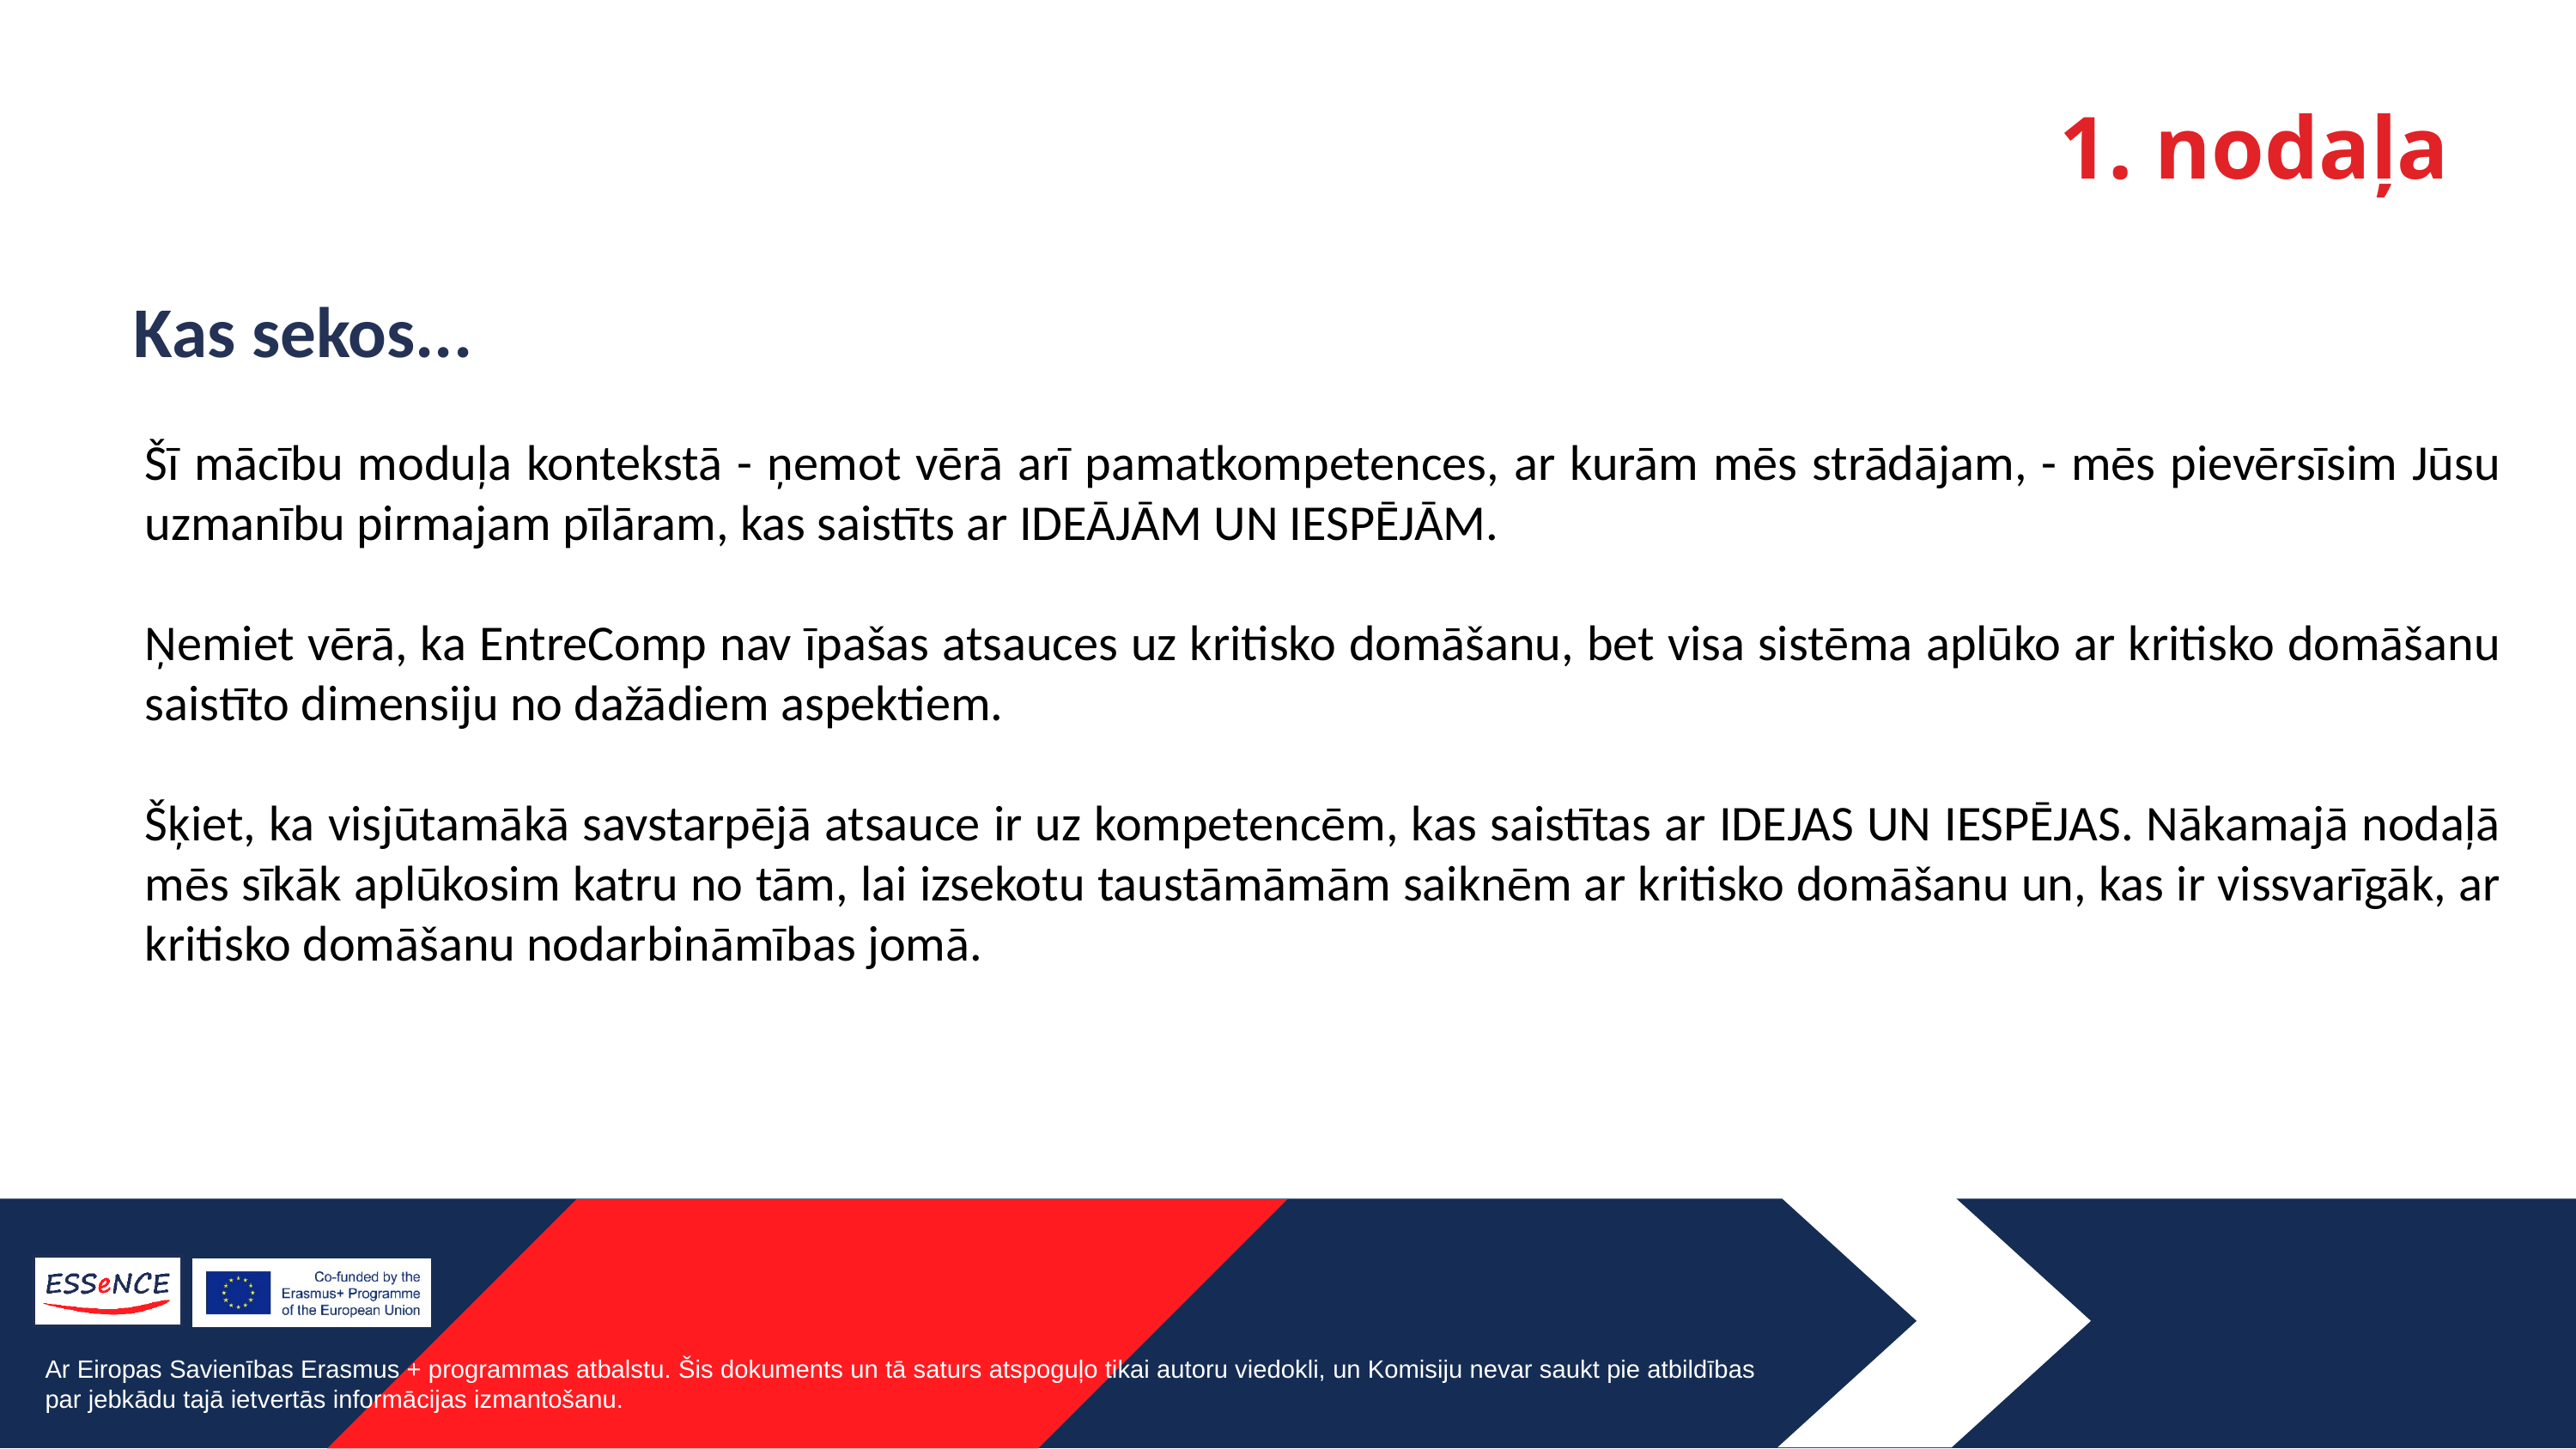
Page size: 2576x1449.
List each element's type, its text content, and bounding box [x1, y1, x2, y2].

text_box Ar Eiropas Savienības Erasmus + programmas atbalstu. Šis dokuments un tā saturs atspoguļo tikai autoru viedokli, un Komisiju nevar saukt pie atbildības par jebkādu tajā ietvertās informācijas izmantošanu. [32, 1346, 1803, 1420]
text_box 1. nodaļa [2059, 91, 2515, 197]
text_box Kas sekos... [131, 284, 2515, 373]
picture [192, 1258, 431, 1328]
picture [32, 1254, 183, 1328]
text_box Šī mācību moduļa kontekstā - ņemot vērā arī pamatkompetences, ar kurām mēs strādājam, - mēs pievērsīsim Jūsu uzmanību pirmajam pīlāram, kas saistīts ar IDEĀJĀM UN IESPĒJĀM. Ņemiet vērā, ka EntreComp nav īpašas atsauces uz kritisko domāšanu, bet visa sistēma aplūko ar kritisko domāšanu saistīto dimensiju no dažādiem aspektiem. Šķiet, ka visjūtamākā savstarpējā atsauce ir uz kompetencēm, kas saistītas ar IDEJAS UN IESPĒJAS. Nākamajā nodaļā mēs sīkāk aplūkosim katru no tām, lai izsekotu taustāmāmām saiknēm ar kritisko domāšanu un, kas ir vissvarīgāk, ar kritisko domāšanu nodarbināmības jomā. [131, 423, 2515, 978]
